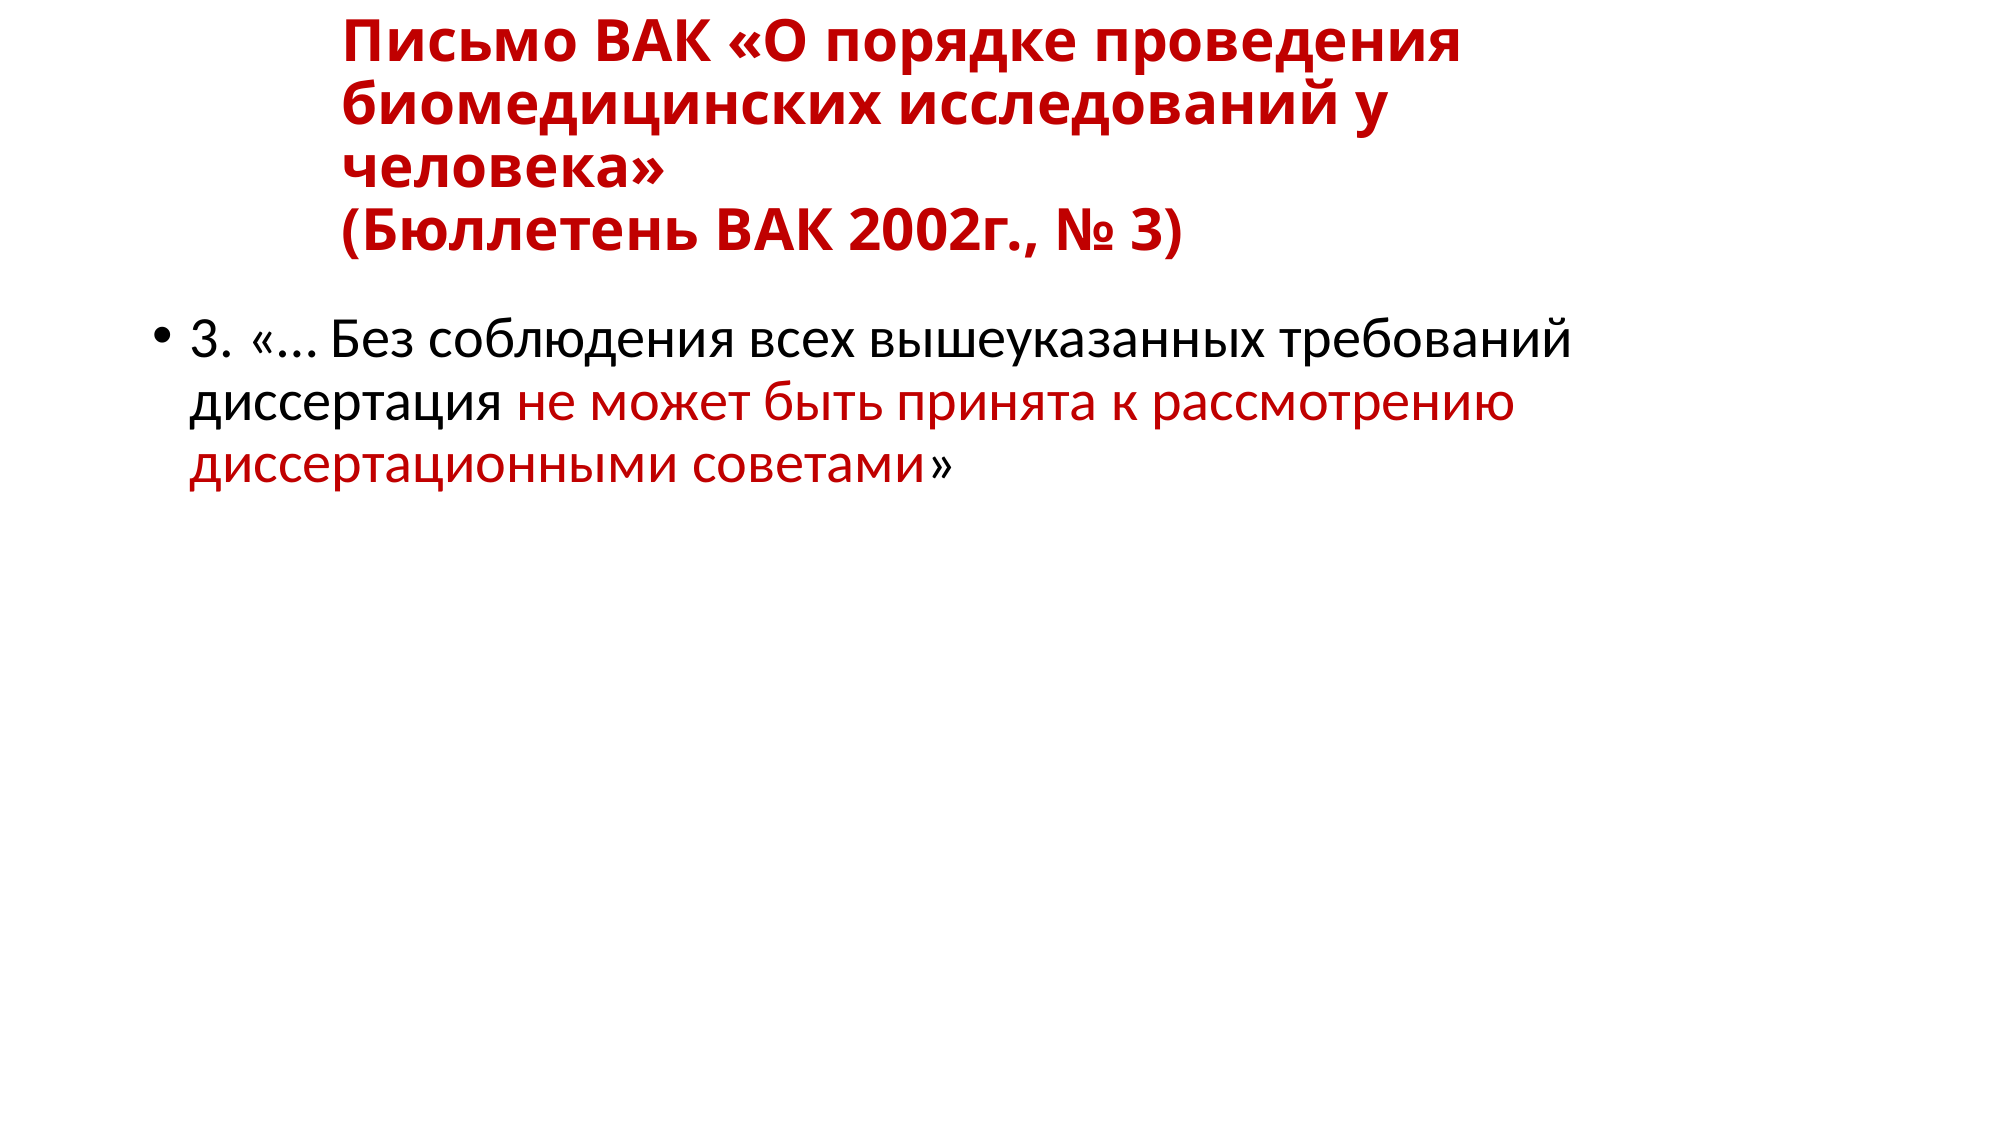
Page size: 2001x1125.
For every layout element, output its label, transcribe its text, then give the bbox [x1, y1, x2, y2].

title Письмо ВАК «О порядке проведения биомедицинских исследований у человека» (Бюллетень ВАК 2002г., № 3) [326, 78, 1677, 266]
list 3. «… Без соблюдения всех вышеуказанных требований диссертация не может быть принята к рассмотрению диссертационными советами» [137, 299, 1863, 1014]
